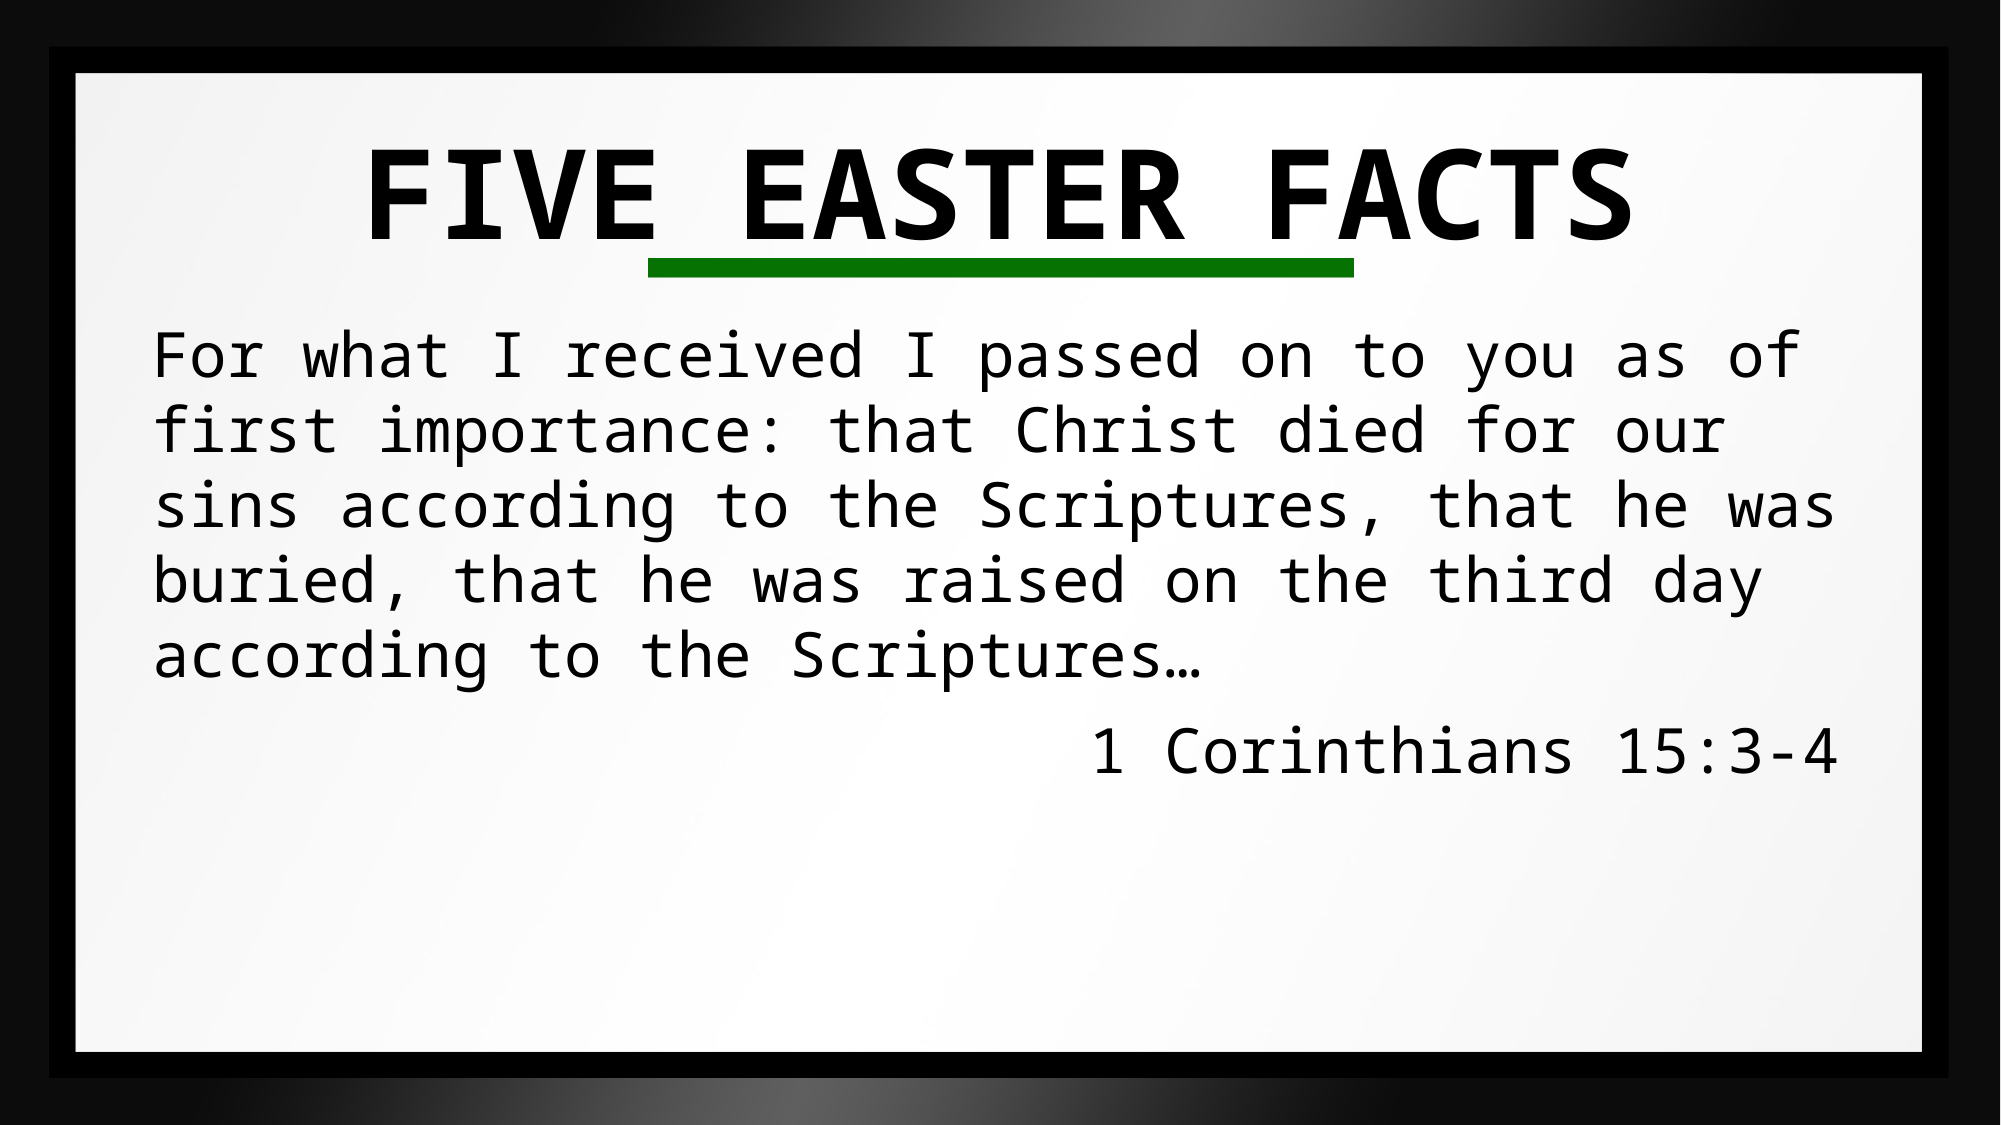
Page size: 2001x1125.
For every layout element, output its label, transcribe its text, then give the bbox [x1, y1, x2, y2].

title FIVE EASTER FACTS [137, 116, 1863, 282]
list For what I received I passed on to you as of first importance: that Christ died for our sins according to the Scriptures, that he was buried, that he was raised on the third day according to the Scriptures… 1 Corinthians 15:3-4 [137, 307, 1863, 1014]
picture [0, 0, 2001, 1125]
